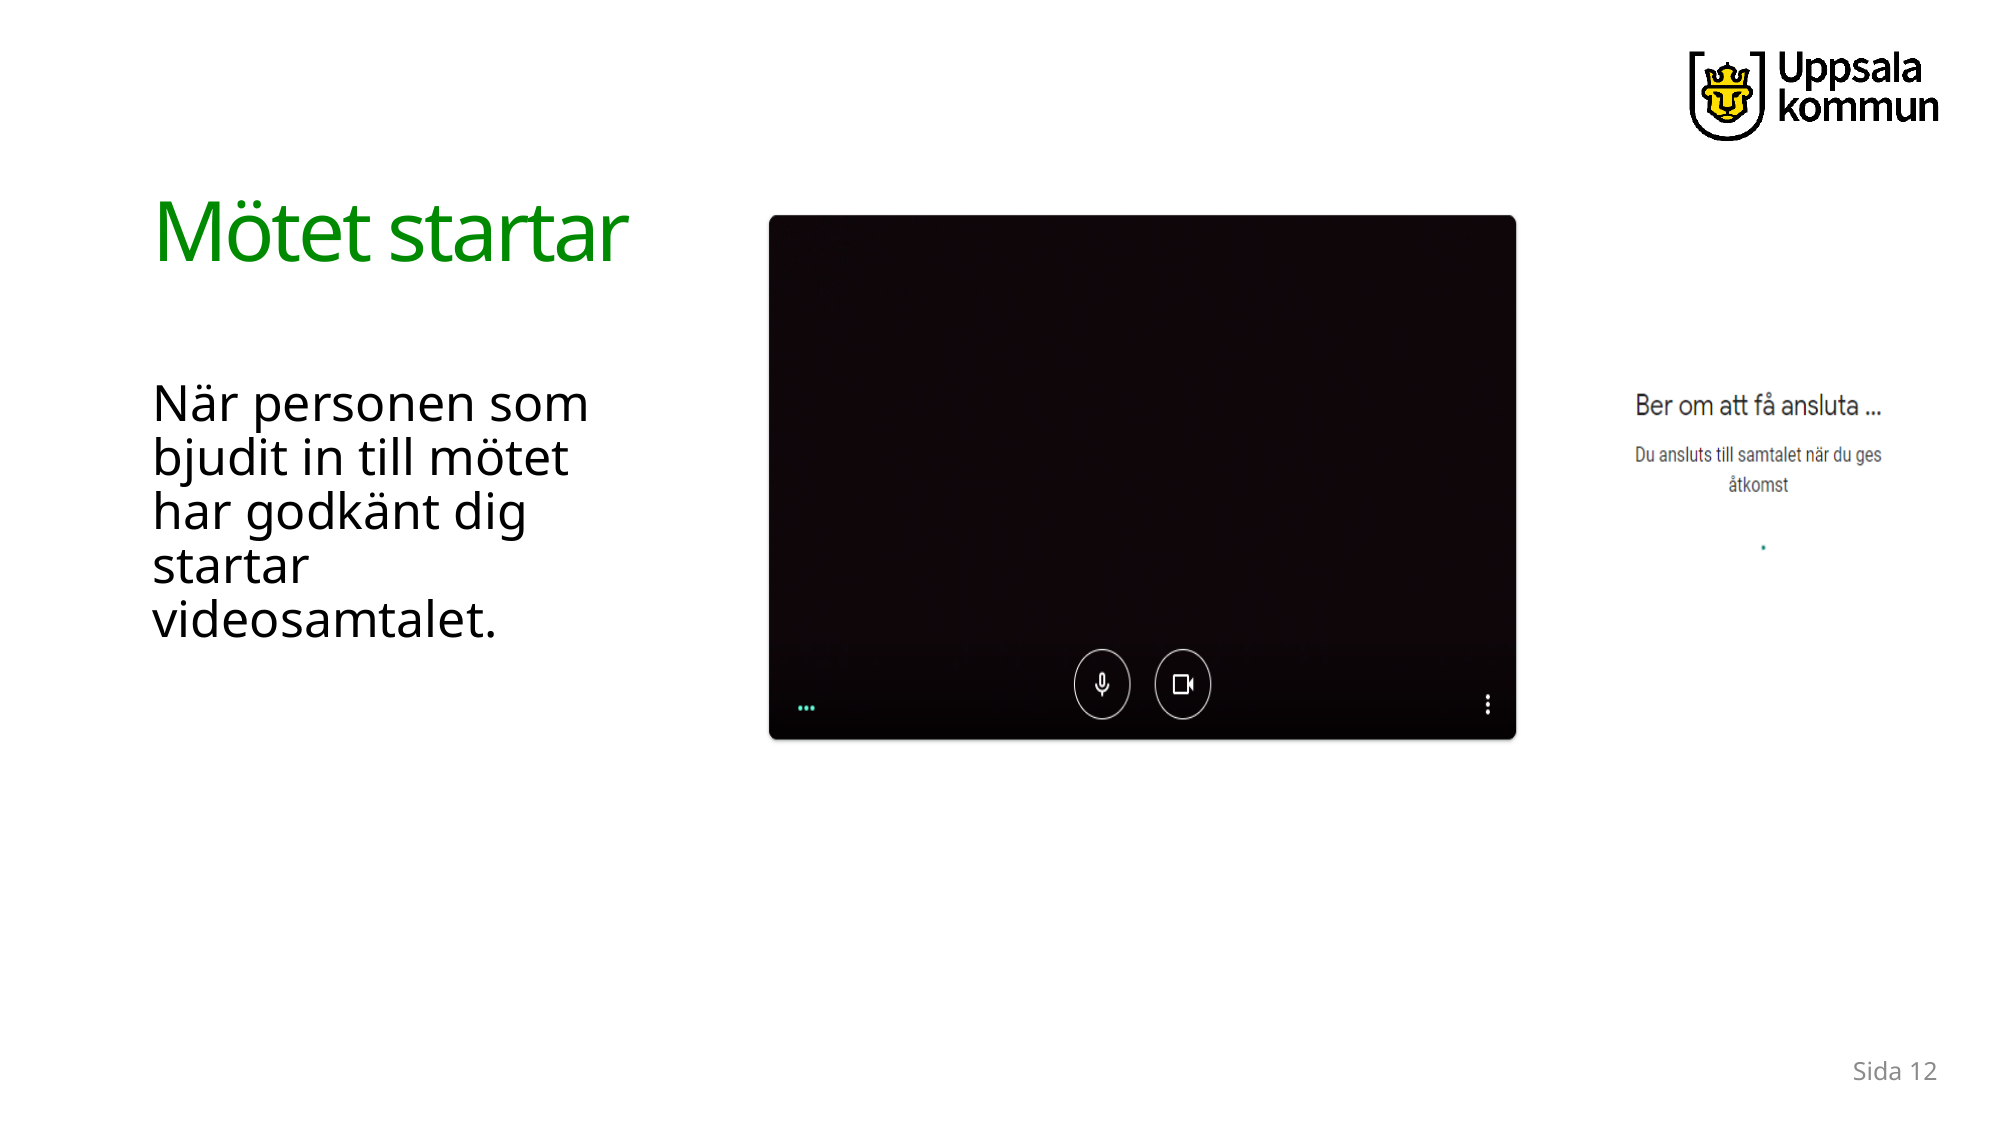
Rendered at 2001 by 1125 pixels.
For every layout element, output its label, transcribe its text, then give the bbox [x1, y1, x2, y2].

list När personen som bjudit in till mötet har godkänt dig startar videosamtalet. [137, 371, 659, 908]
slide_number Sida 12 [1502, 1042, 1953, 1103]
picture [1674, 36, 1953, 156]
title Mötet startar [137, 159, 763, 287]
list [762, 213, 1920, 751]
